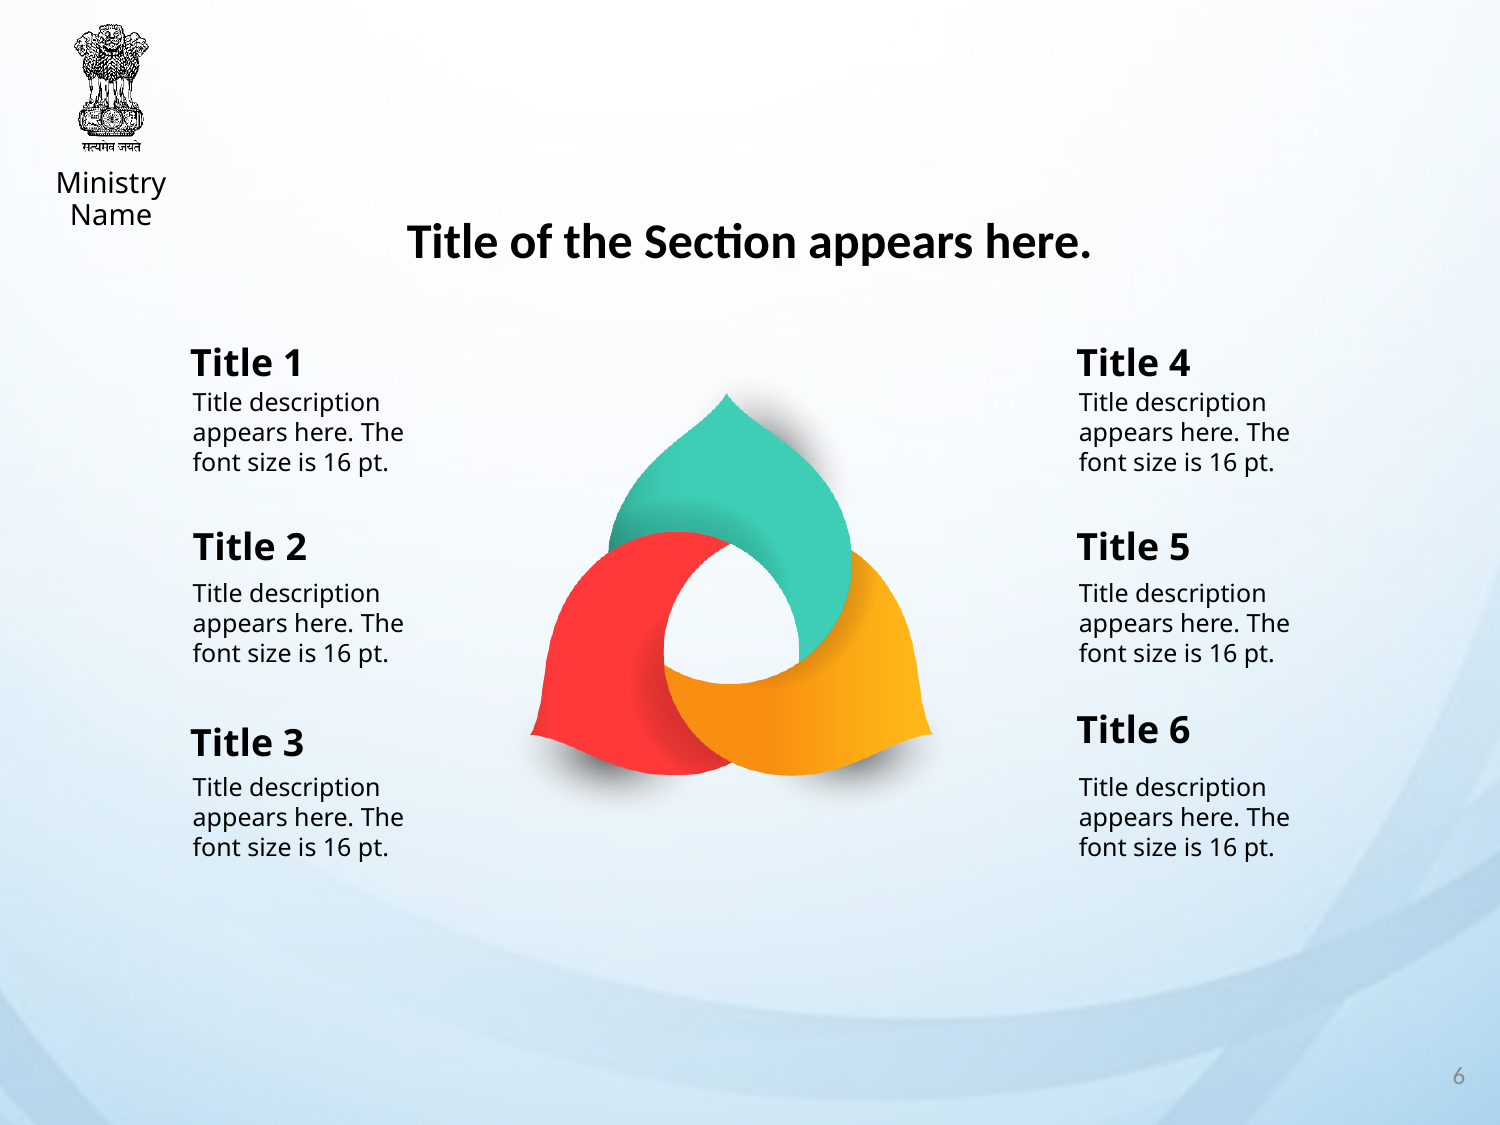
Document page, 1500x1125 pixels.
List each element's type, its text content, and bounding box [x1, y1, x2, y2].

text_box Title 2 [177, 520, 369, 570]
slide_number 6 [1142, 1044, 1481, 1105]
text_box Title 6 [1061, 703, 1206, 759]
list Title of the Section appears here. [301, 207, 1199, 327]
text_box Title description appears here. The font size is 16 pt. [177, 570, 458, 675]
text_box Title 4 [1061, 337, 1206, 393]
picture [506, 370, 953, 819]
text_box Title 1 [175, 337, 320, 393]
text_box Title description appears here. The font size is 16 pt. [1063, 379, 1344, 484]
text_box Title description appears here. The font size is 16 pt. [1063, 570, 1344, 675]
text_box Title 3 [175, 716, 320, 773]
picture [69, 19, 153, 156]
list Ministry Name [0, 161, 222, 260]
text_box Title description appears here. The font size is 16 pt. [177, 379, 458, 484]
text_box Title description appears here. The font size is 16 pt. [1063, 763, 1344, 869]
text_box Title description appears here. The font size is 16 pt. [177, 763, 458, 869]
text_box Title 5 [1061, 520, 1206, 576]
